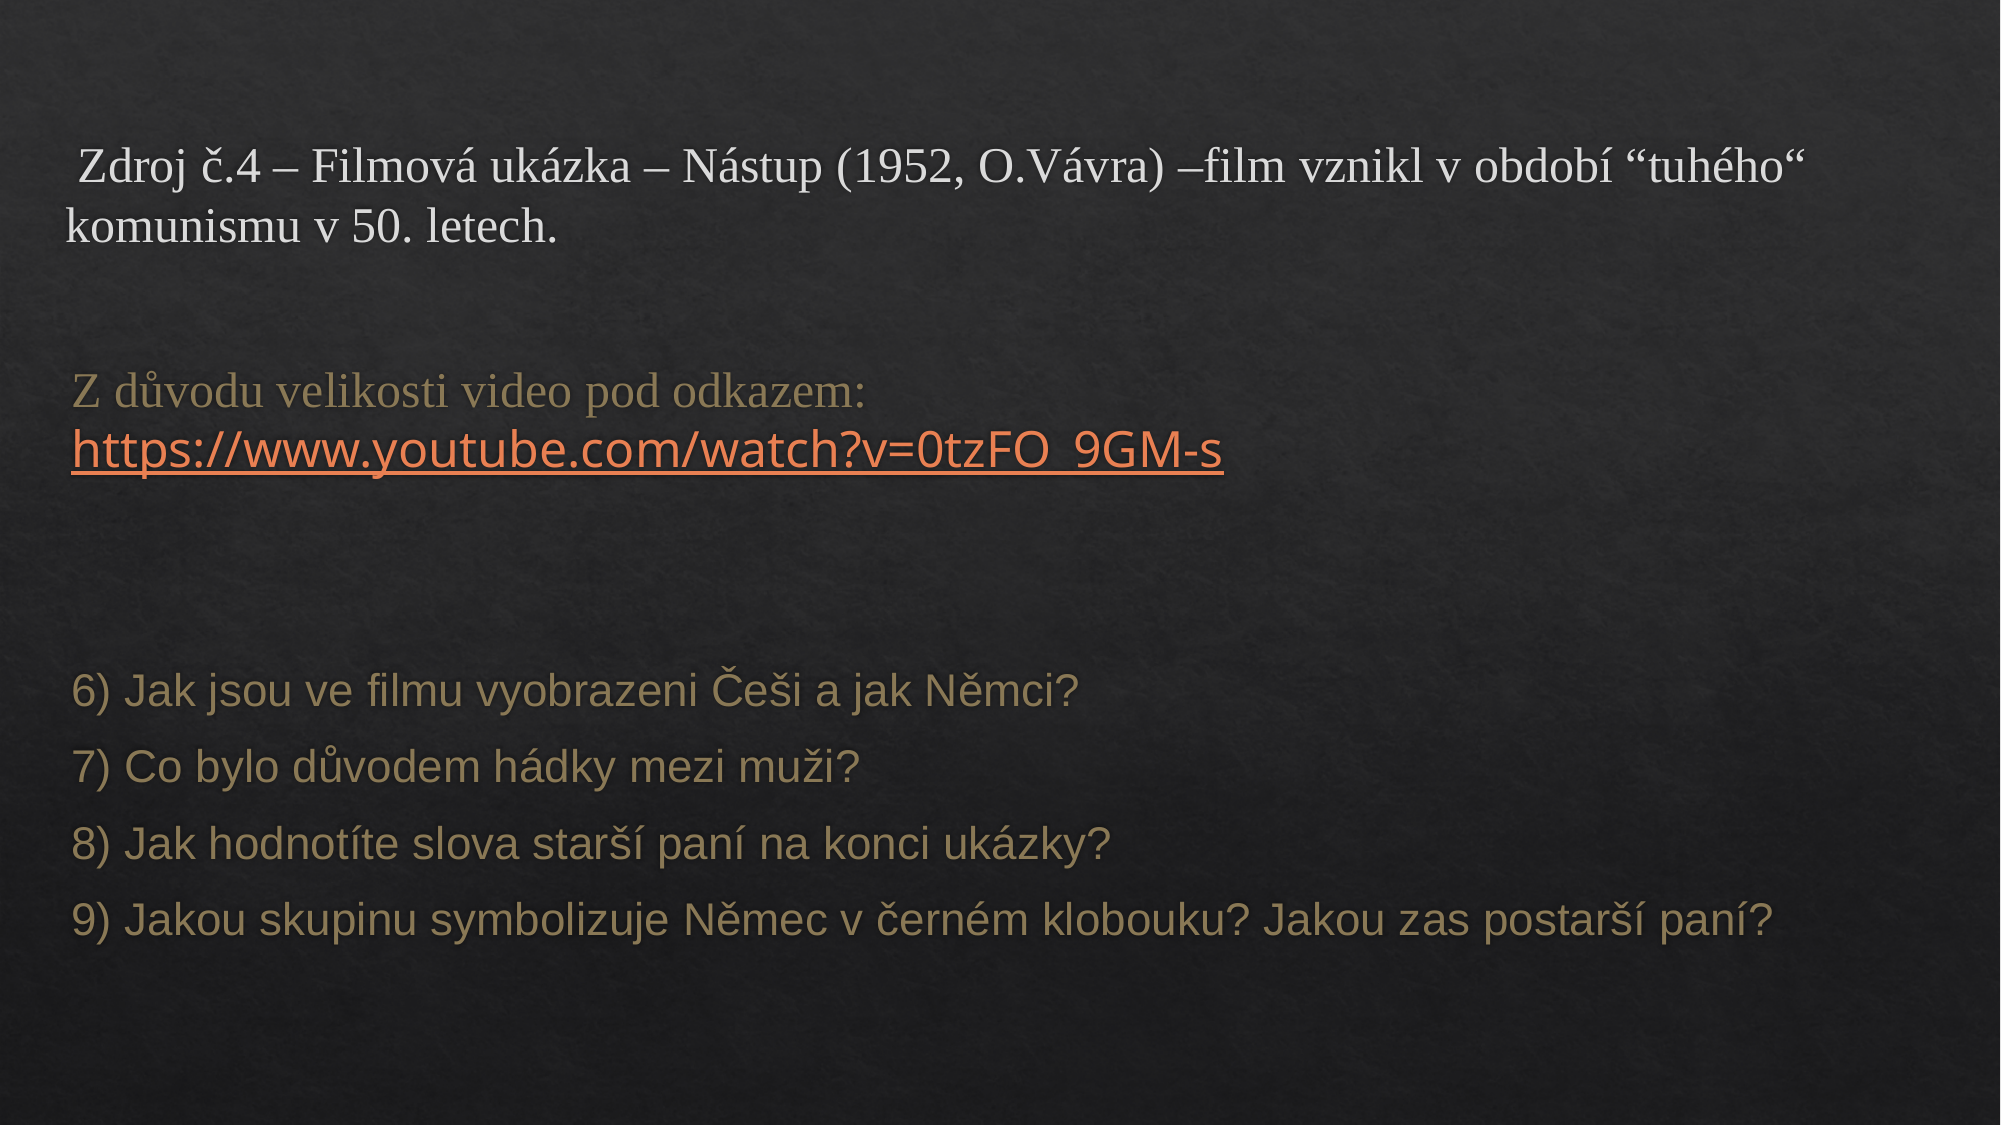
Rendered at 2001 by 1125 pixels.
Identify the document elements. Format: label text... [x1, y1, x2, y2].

list Zdroj č.4 – Filmová ukázka – Nástup (1952, O.Vávra) –film vznikl v období “tuhého“ komunismu v 50. letech. Z důvodu velikosti video pod odkazem: https://www.youtube.com/watch?v=0tzFO_9GM-s 6) Jak jsou ve filmu vyobrazeni Češi a jak Němci? 7) Co bylo důvodem hádky mezi muži? 8) Jak hodnotíte slova starší paní na konci ukázky? 9) Jakou skupinu symbolizuje Němec v černém klobouku? Jakou zas postarší paní? [50, 52, 1903, 1094]
